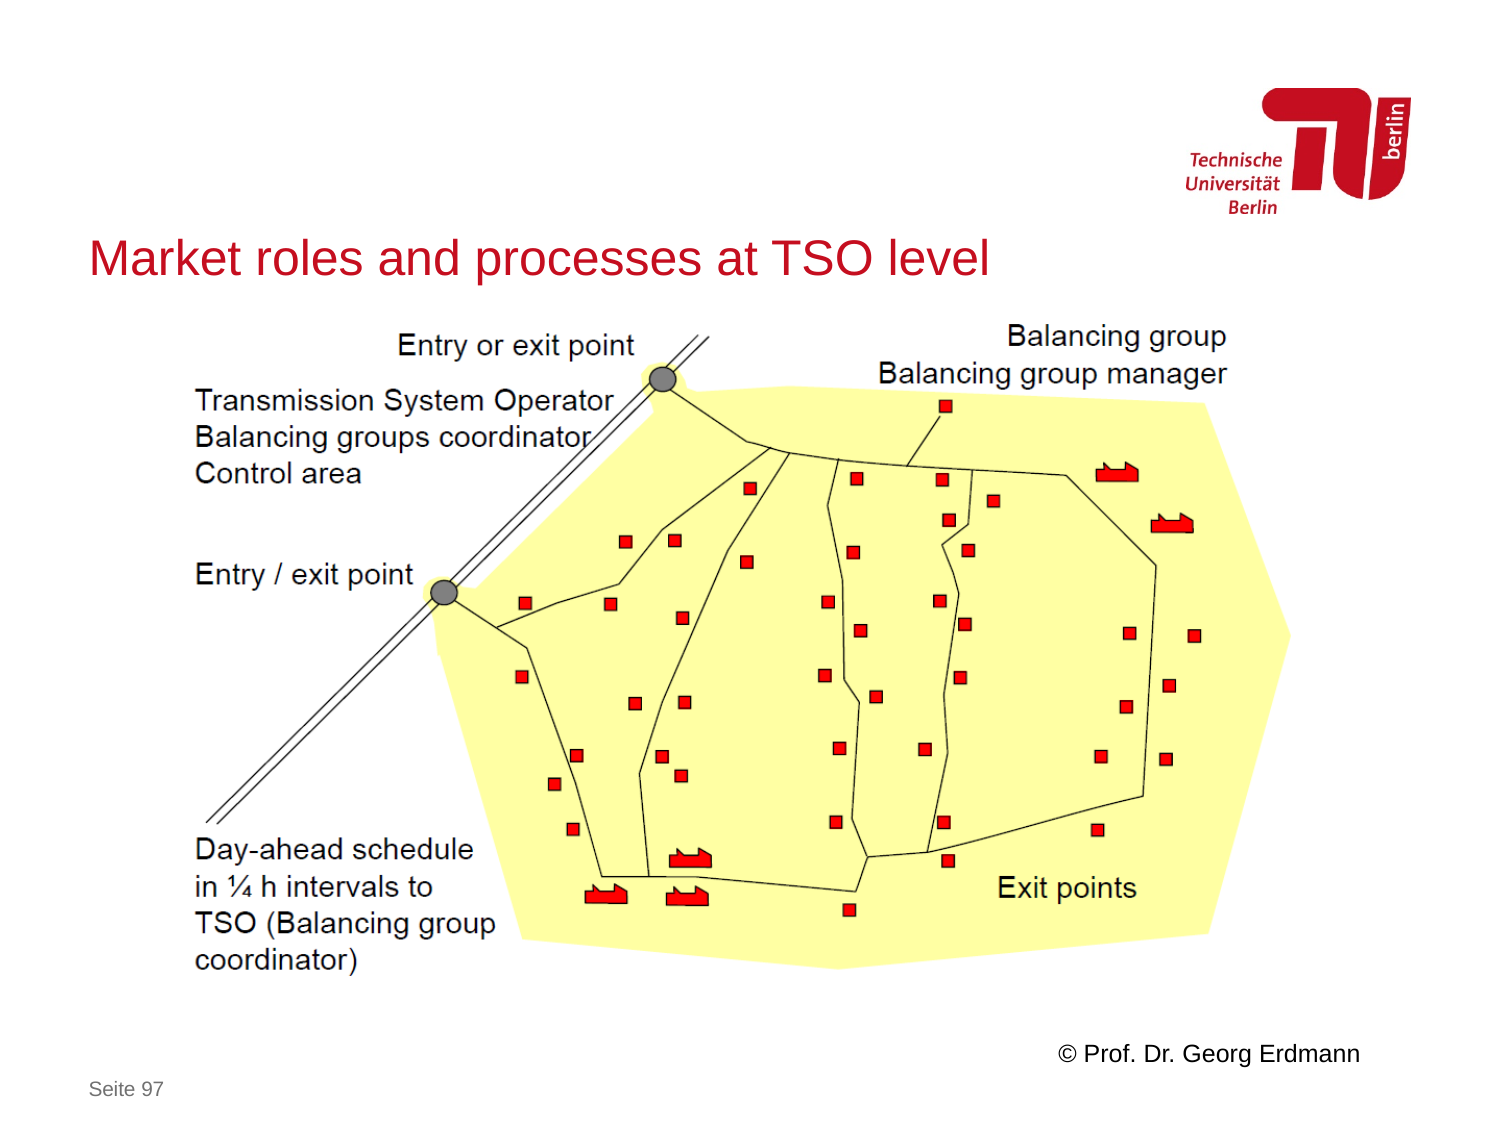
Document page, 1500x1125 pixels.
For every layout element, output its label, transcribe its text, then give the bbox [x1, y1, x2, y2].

text_box © Prof. Dr. Georg Erdmann [938, 1030, 1376, 1075]
slide_number Seite 97 [88, 1075, 1176, 1101]
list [183, 322, 1294, 976]
title Market roles and processes at TSO level [88, 226, 1411, 286]
picture [1186, 88, 1411, 214]
